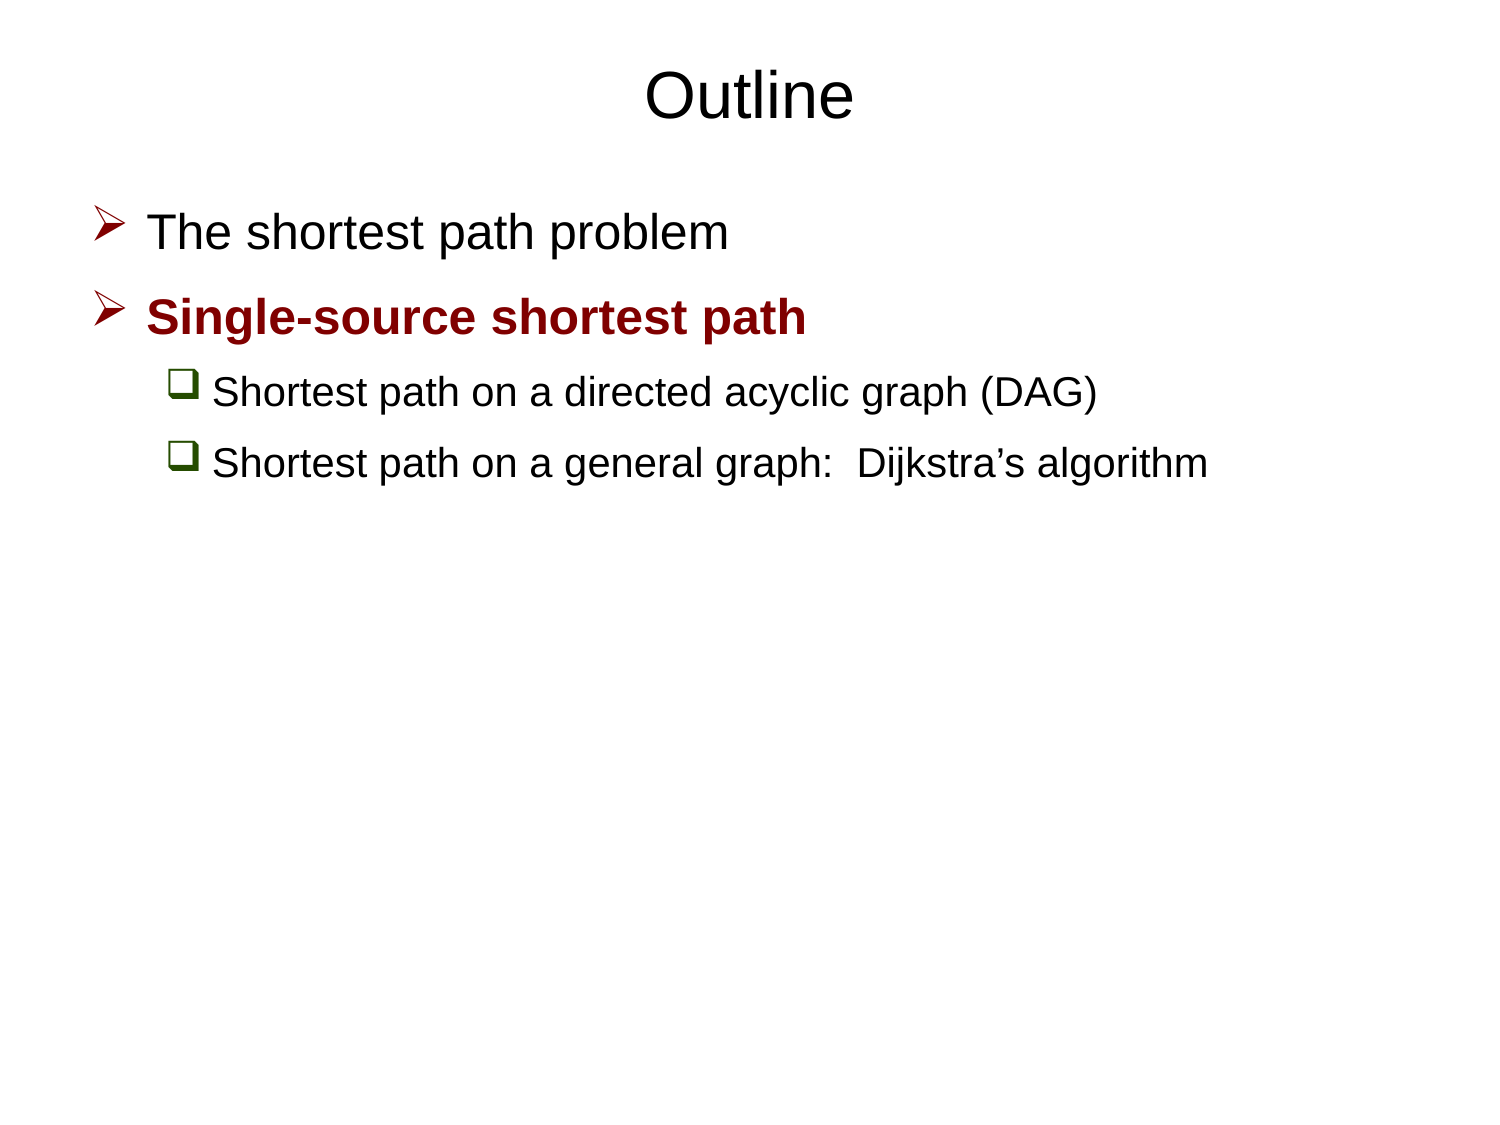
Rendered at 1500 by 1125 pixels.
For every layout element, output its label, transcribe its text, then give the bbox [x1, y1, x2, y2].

title Outline [74, 44, 1426, 139]
list The shortest path problem Single-source shortest path Shortest path on a directed acyclic graph (DAG) Shortest path on a general graph: Dijkstra’s algorithm [74, 191, 1426, 1006]
